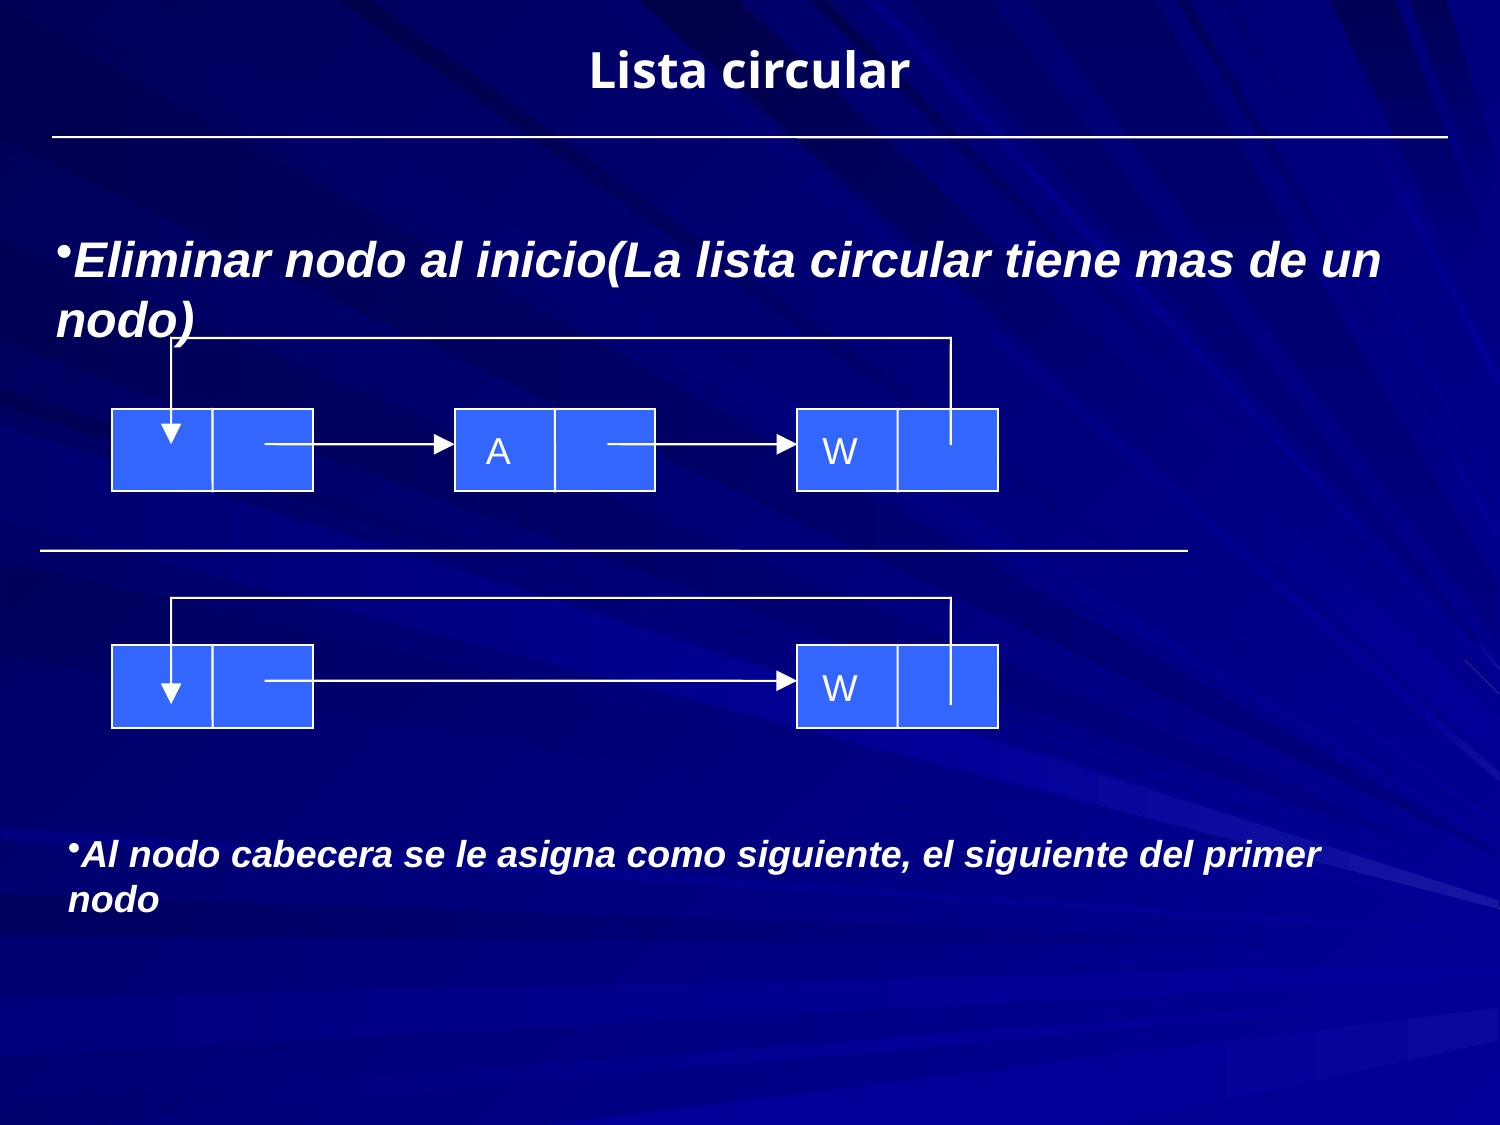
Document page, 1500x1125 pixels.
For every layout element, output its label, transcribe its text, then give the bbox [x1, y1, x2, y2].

text_box [318, 670, 792, 692]
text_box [454, 408, 656, 492]
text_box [797, 408, 999, 492]
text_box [111, 408, 314, 492]
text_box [111, 644, 314, 729]
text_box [797, 644, 999, 729]
text_box Lista circular [41, 30, 1459, 106]
text_box Al nodo cabecera se le asigna como siguiente, el siguiente del primer nodo [53, 822, 1400, 928]
text_box [660, 433, 792, 455]
text_box Eliminar nodo al inicio(La lista circular tiene mas de un nodo) [41, 219, 1447, 355]
text_box [318, 433, 449, 455]
